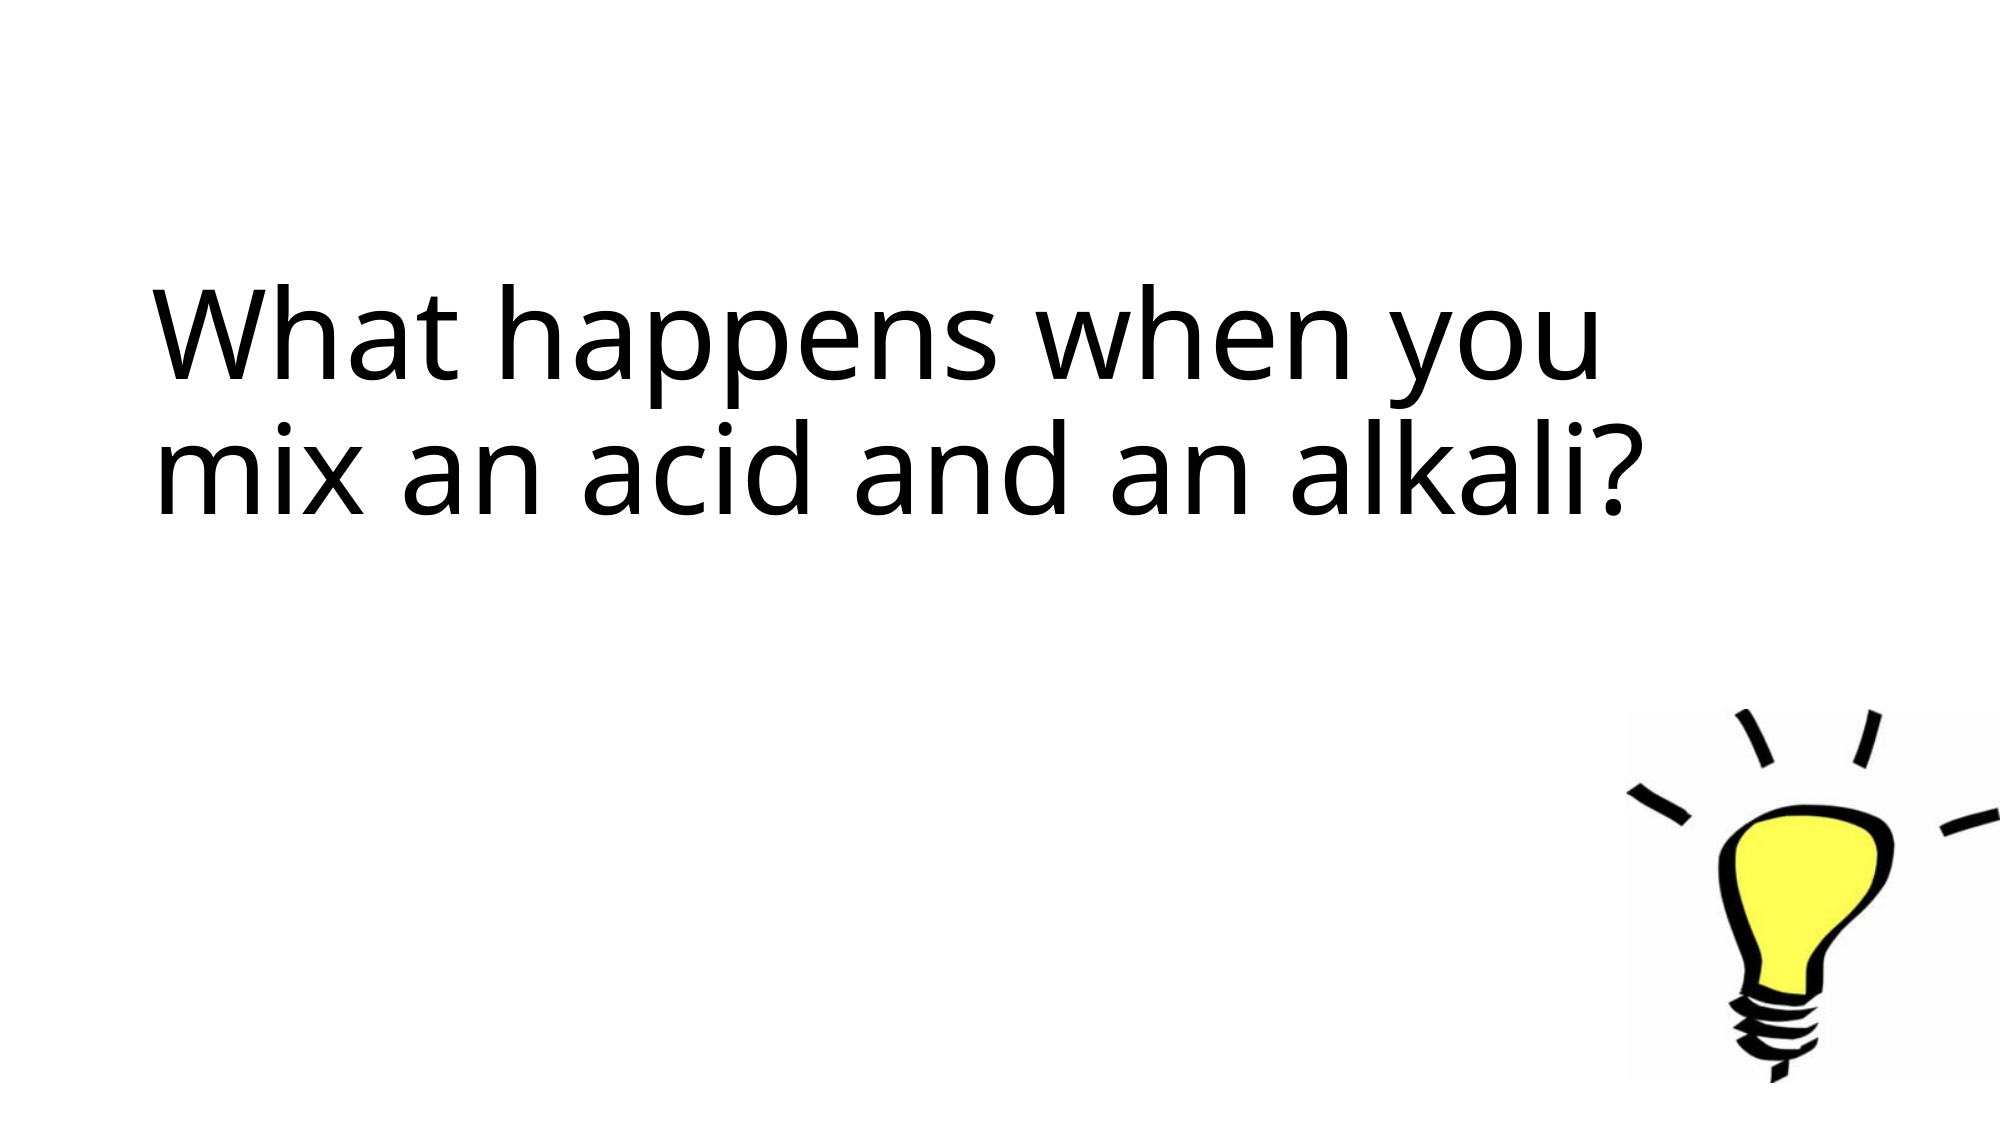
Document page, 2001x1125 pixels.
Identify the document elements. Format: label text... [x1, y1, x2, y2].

title What happens when you mix an acid and an alkali? [136, 186, 1862, 550]
picture [1626, 709, 2000, 1083]
